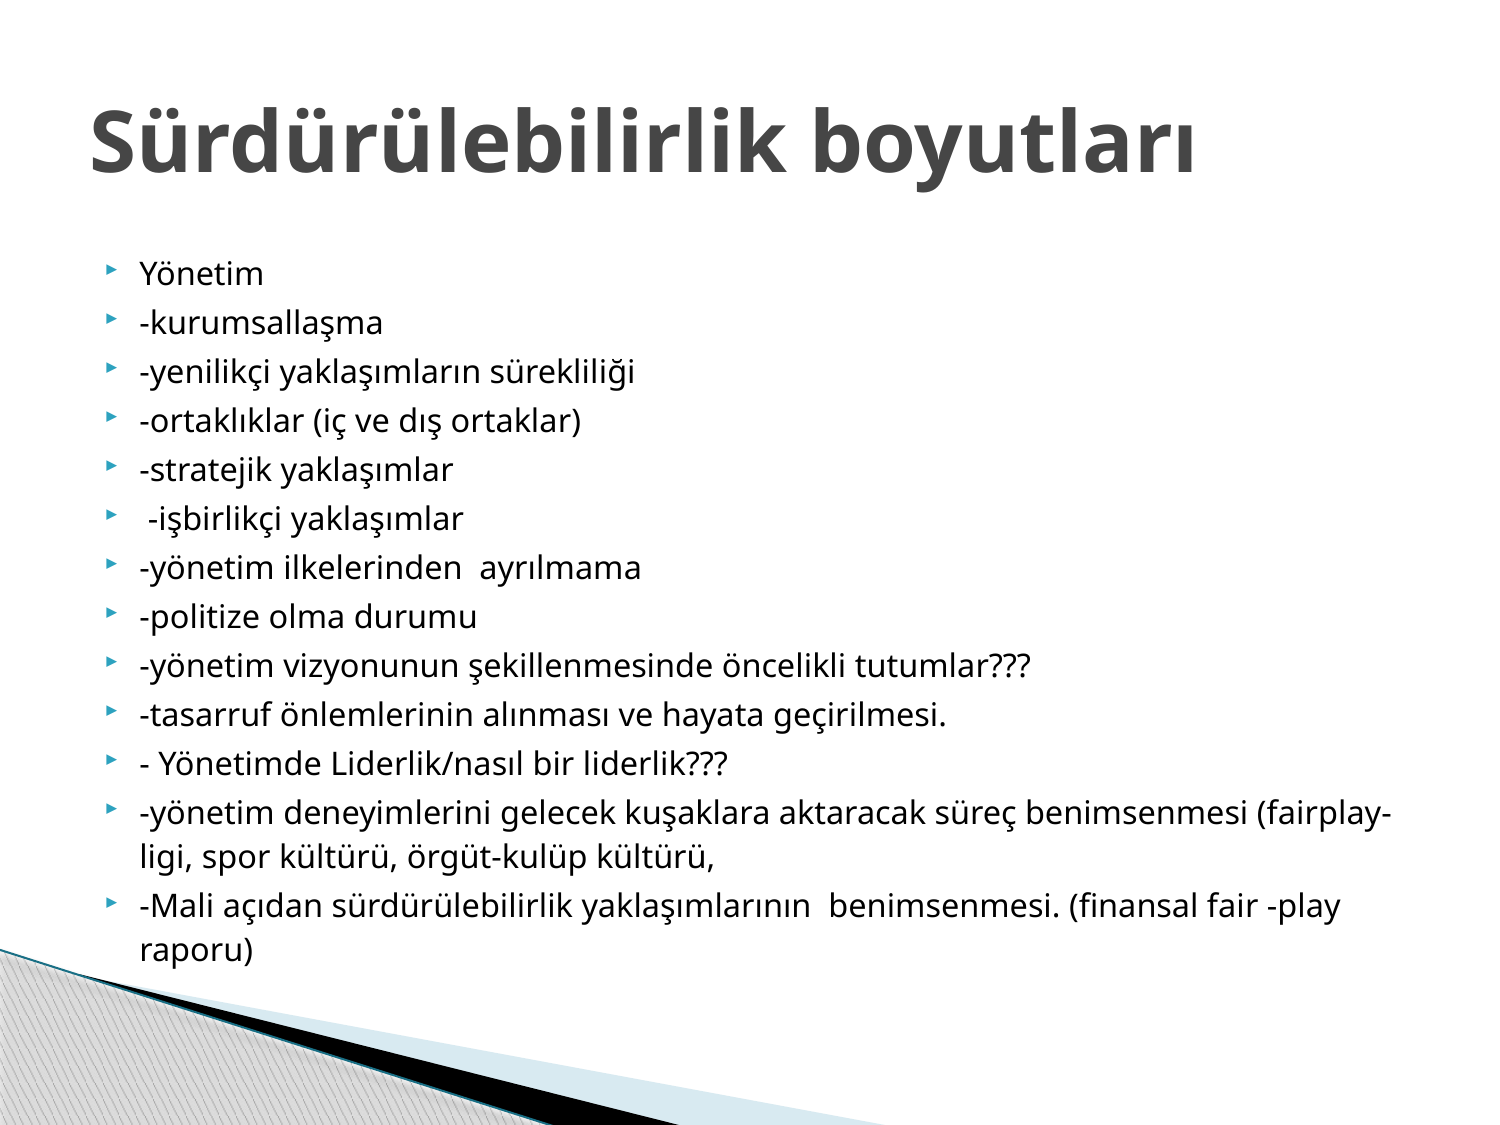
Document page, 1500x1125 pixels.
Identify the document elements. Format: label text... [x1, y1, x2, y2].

list Yönetim -kurumsallaşma -yenilikçi yaklaşımların sürekliliği -ortaklıklar (iç ve dış ortaklar) -stratejik yaklaşımlar -işbirlikçi yaklaşımlar -yönetim ilkelerinden ayrılmama -politize olma durumu -yönetim vizyonunun şekillenmesinde öncelikli tutumlar??? -tasarruf önlemlerinin alınması ve hayata geçirilmesi. - Yönetimde Liderlik/nasıl bir liderlik??? -yönetim deneyimlerini gelecek kuşaklara aktaracak süreç benimsenmesi (fairplay-ligi, spor kültürü, örgüt-kulüp kültürü, -Mali açıdan sürdürülebilirlik yaklaşımlarının benimsenmesi. (finansal fair -play raporu) [75, 243, 1425, 986]
title Sürdürülebilirlik boyutları [75, 45, 1425, 233]
